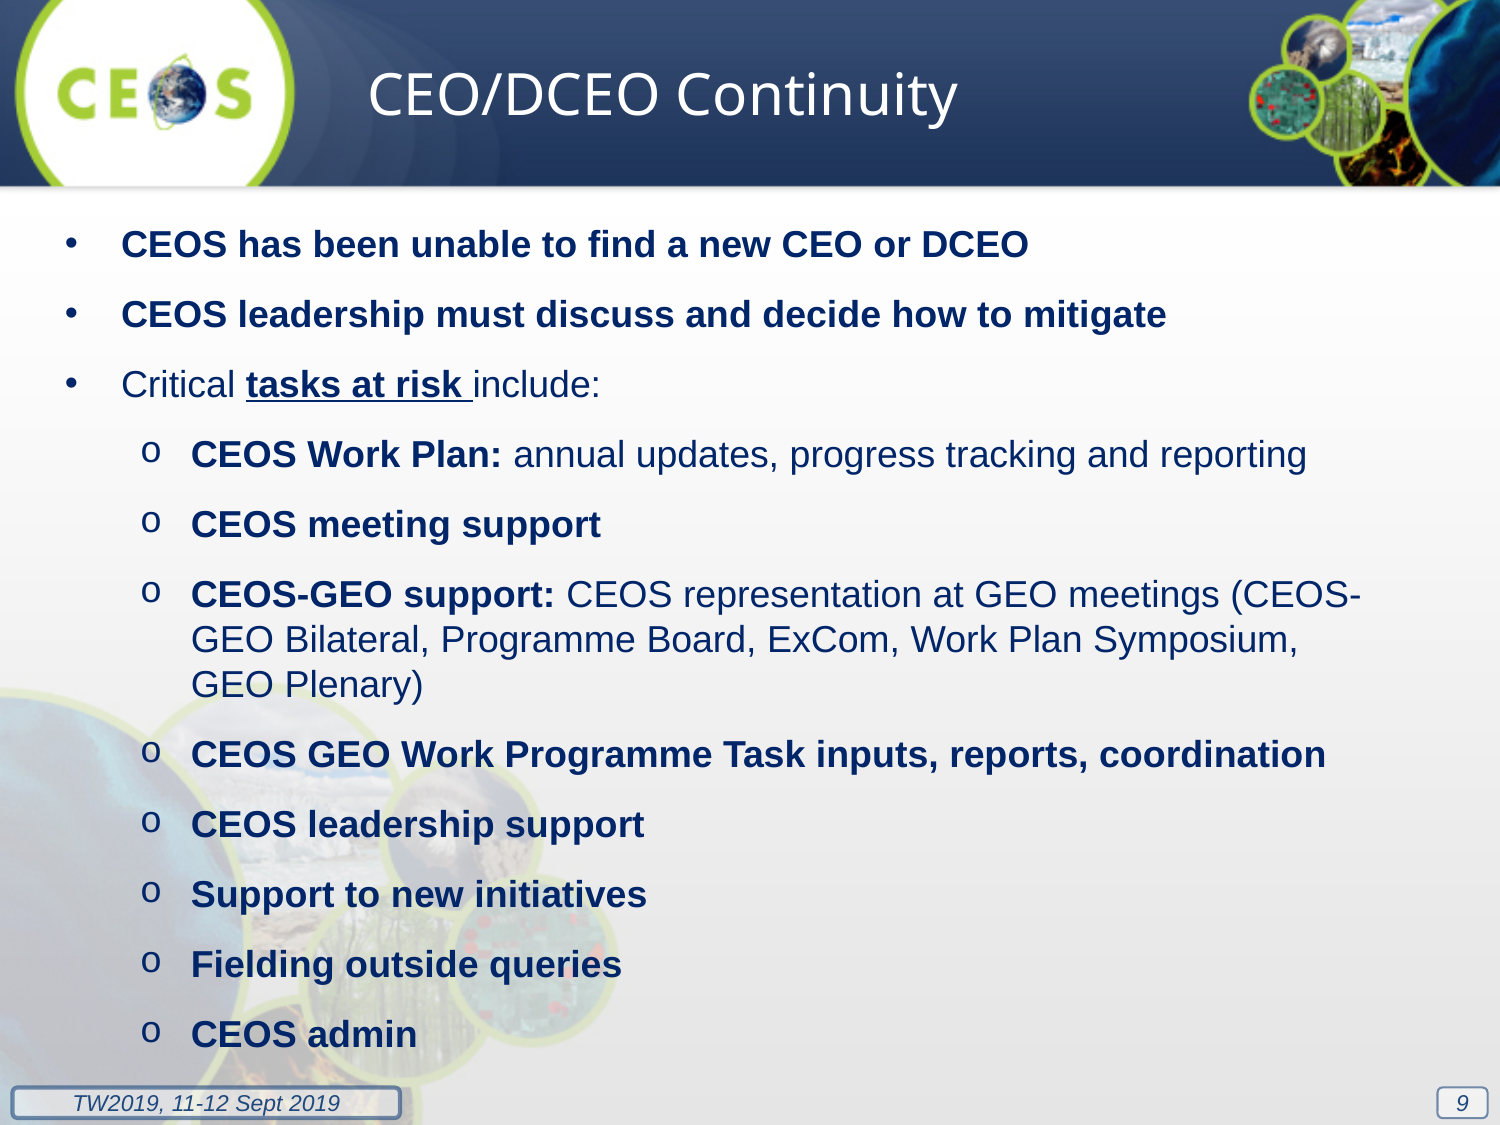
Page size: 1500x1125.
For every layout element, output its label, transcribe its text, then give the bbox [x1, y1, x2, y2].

slide_number 9 [1436, 1086, 1489, 1120]
list CEO/DCEO Continuity [337, 50, 1225, 138]
list CEOS has been unable to find a new CEO or DCEO CEOS leadership must discuss and decide how to mitigate Critical tasks at risk include: CEOS Work Plan: annual updates, progress tracking and reporting CEOS meeting support CEOS-GEO support: CEOS representation at GEO meetings (CEOS-GEO Bilateral, Programme Board, ExCom, Work Plan Symposium, GEO Plenary) CEOS GEO Work Programme Task inputs, reports, coordination CEOS leadership support Support to new initiatives Fielding outside queries CEOS admin [50, 212, 1388, 1063]
picture [0, 0, 1500, 1125]
